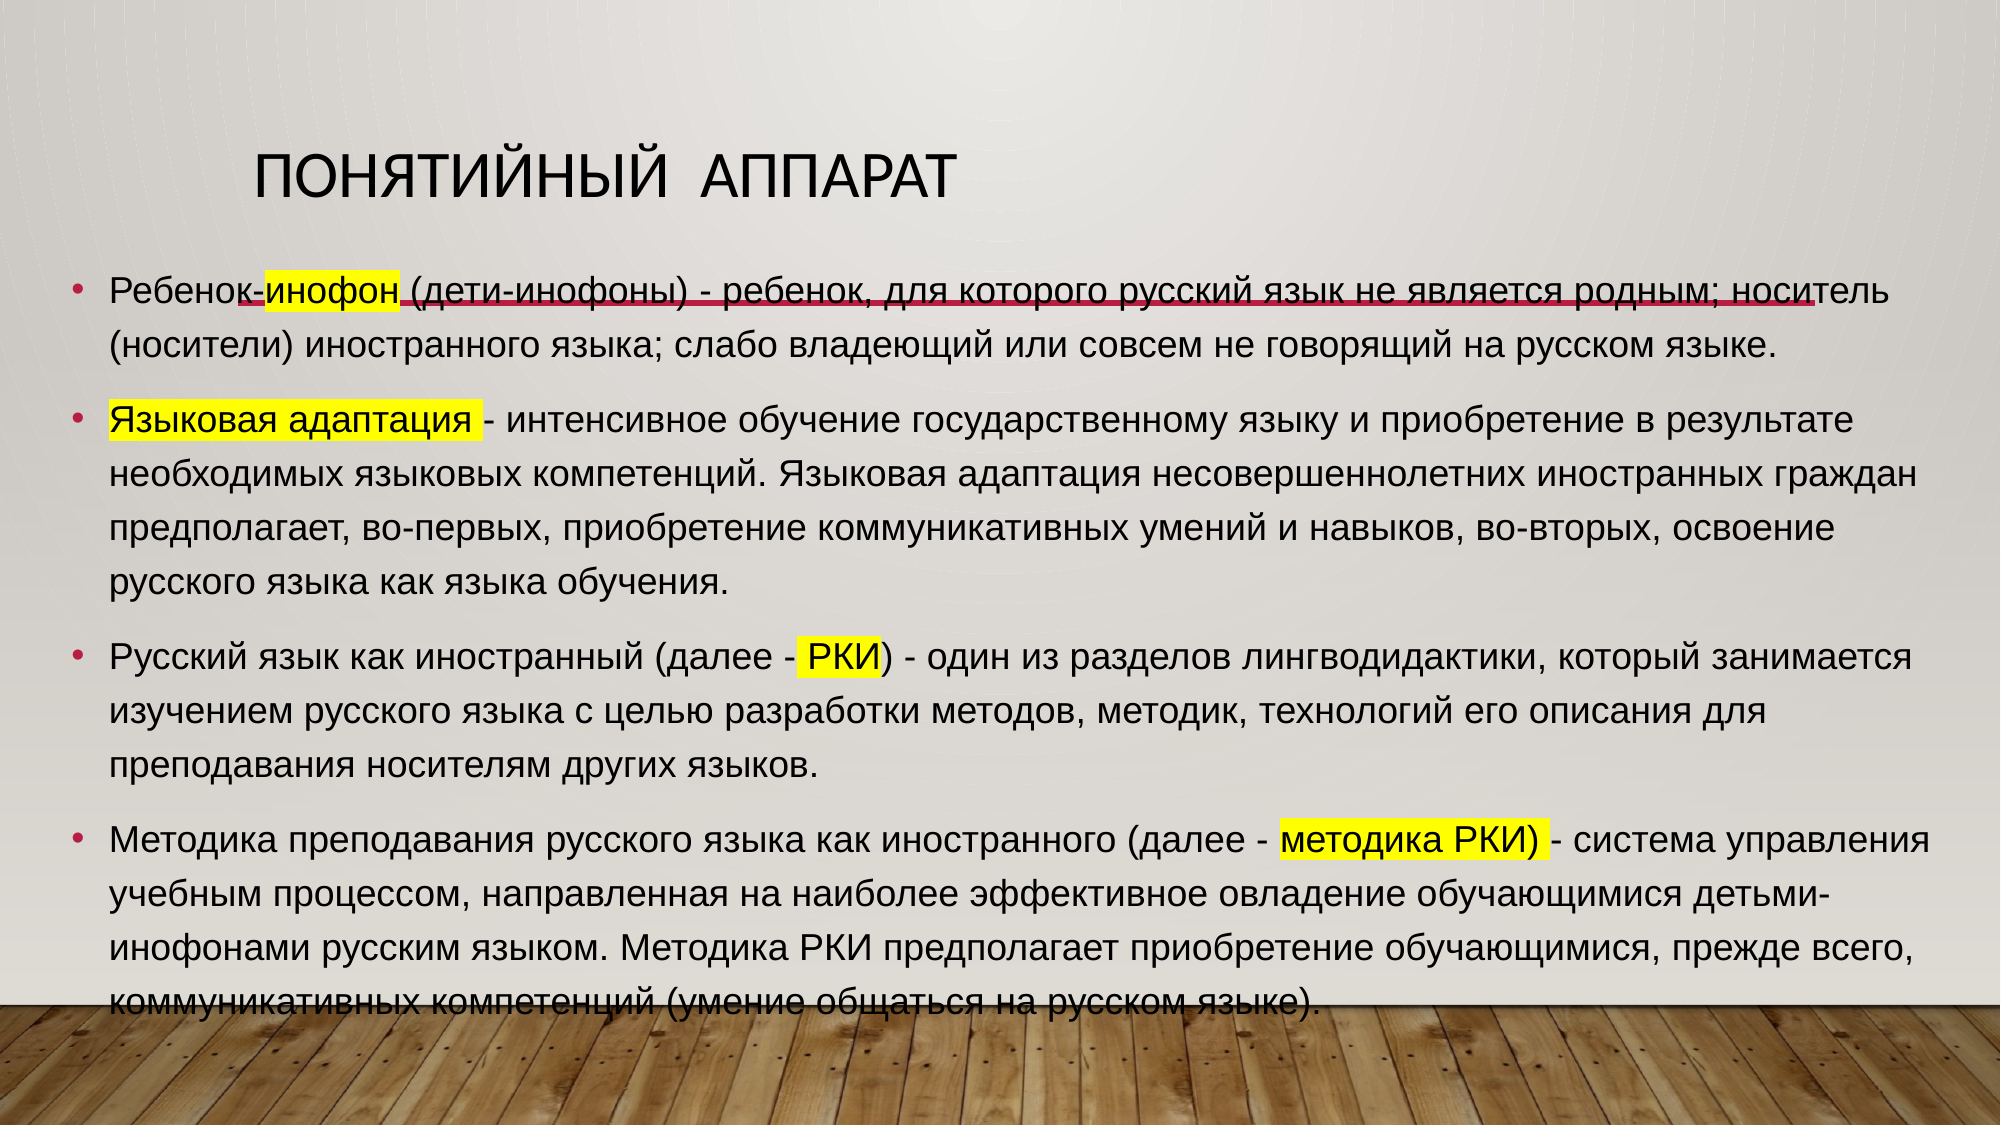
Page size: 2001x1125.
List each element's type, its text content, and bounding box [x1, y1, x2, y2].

list Ребенок-инофон (дети-инофоны) - ребенок, для которого русский язык не является родным; носитель (носители) иностранного языка; слабо владеющий или совсем не говорящий на русском языке. Языковая адаптация - интенсивное обучение государственному языку и приобретение в результате необходимых языковых компетенций. Языковая адаптация несовершеннолетних иностранных граждан предполагает, во-первых, приобретение коммуникативных умений и навыков, во-вторых, освоение русского языка как языка обучения. Русский язык как иностранный (далее - РКИ) - один из разделов лингводидактики, который занимается изучением русского языка с целью разработки методов, методик, технологий его описания для преподавания носителям других языков. Методика преподавания русского языка как иностранного (далее - методика РКИ) - система управления учебным процессом, направленная на наиболее эффективное овладение обучающимися детьми-инофонами русским языком. Методика РКИ предполагает приобретение обучающимися, прежде всего, коммуникативных компетенций (умение общаться на русском языке). [56, 249, 1947, 1063]
picture [0, 1005, 2000, 1125]
title Понятийный аппарат [238, 131, 1814, 249]
